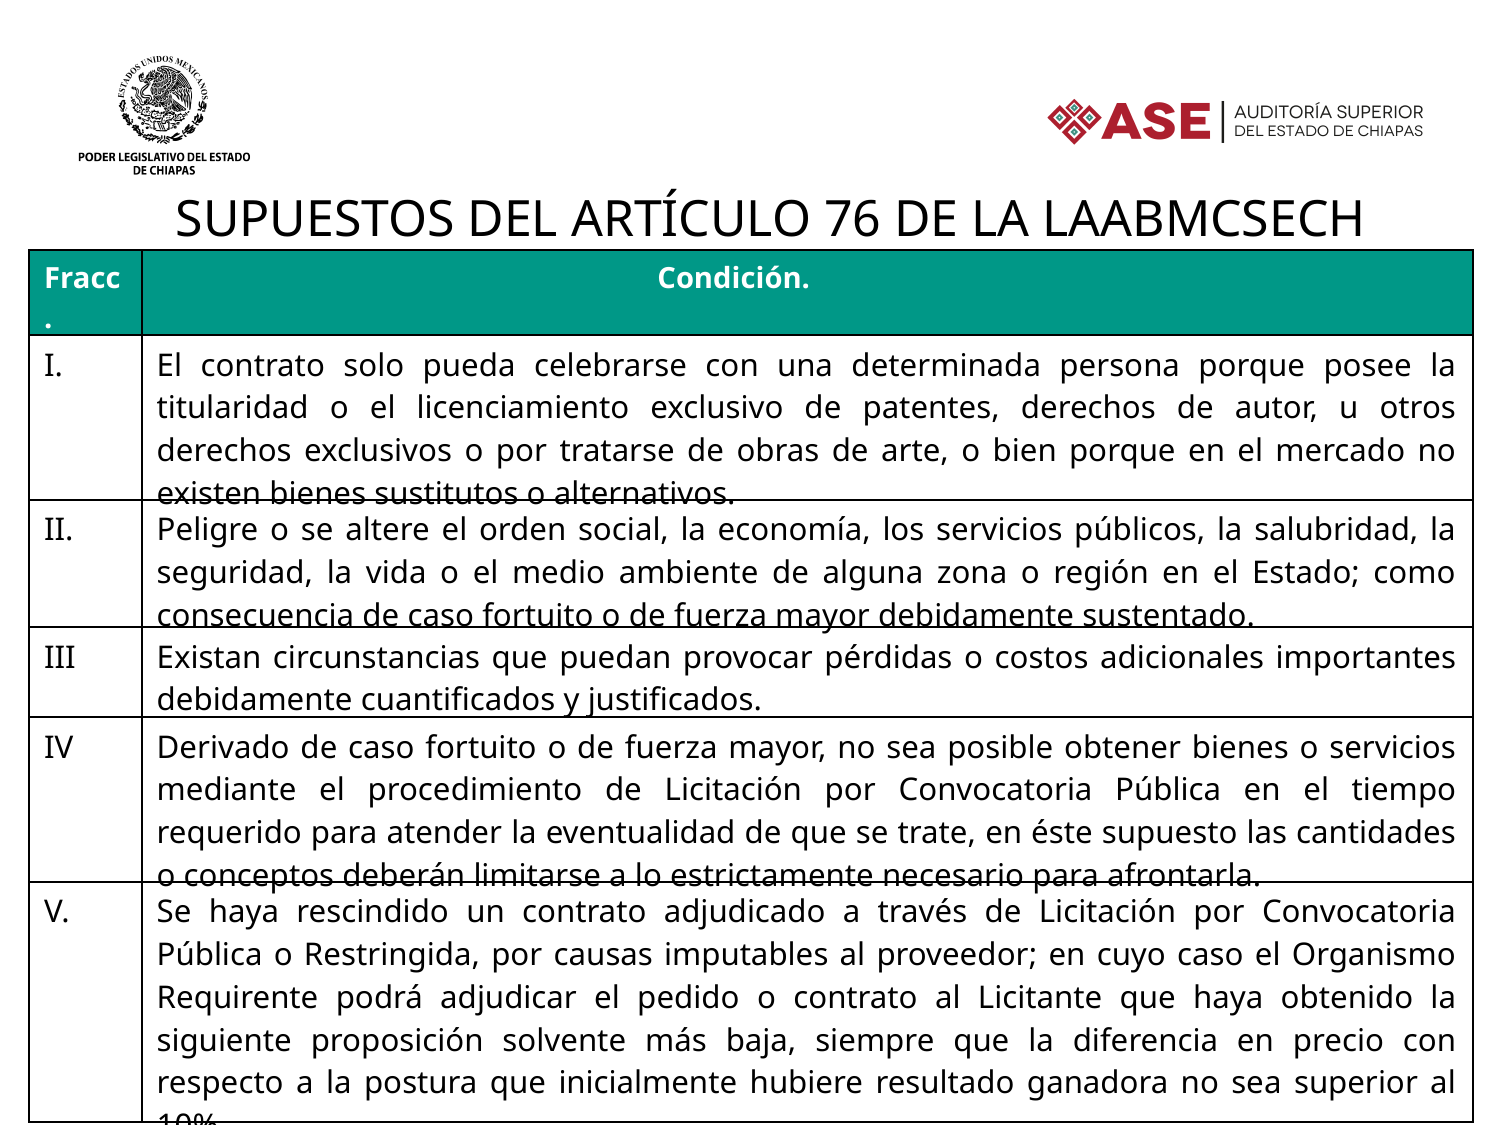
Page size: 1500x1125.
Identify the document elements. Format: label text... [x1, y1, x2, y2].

table_cell Derivado de caso fortuito o de fuerza mayor, no sea posible obtener bienes o servicios mediante el procedimiento de Licitación por Convocatoria Pública en el tiempo requerido para atender la eventualidad de que se trate, en éste supuesto las cantidades o conceptos deberán limitarse a lo estrictamente necesario para afrontarla. [143, 718, 1472, 881]
table_cell Se haya rescindido un contrato adjudicado a través de Licitación por Convocatoria Pública o Restringida, por causas imputables al proveedor; en cuyo caso el Organismo Requirente podrá adjudicar el pedido o contrato al Licitante que haya obtenido la siguiente proposición solvente más baja, siempre que la diferencia en precio con respecto a la postura que inicialmente hubiere resultado ganadora no sea superior al 10%. [143, 883, 1472, 1121]
table_header Fracc. [30, 251, 141, 334]
text_box SUPUESTOS DEL ARTÍCULO 76 DE LA LAABMCSECH [120, 179, 1421, 249]
table_cell III [30, 628, 141, 716]
picture [70, 43, 260, 191]
table_cell IV [30, 718, 141, 881]
table_cell Existan circunstancias que puedan provocar pérdidas o costos adicionales importantes debidamente cuantificados y justificados. [143, 628, 1472, 716]
picture [1032, 76, 1442, 163]
table_cell I. [30, 336, 141, 499]
table_header Condición. [143, 251, 1472, 334]
table_cell El contrato solo pueda celebrarse con una determinada persona porque posee la titularidad o el licenciamiento exclusivo de patentes, derechos de autor, u otros derechos exclusivos o por tratarse de obras de arte, o bien porque en el mercado no existen bienes sustitutos o alternativos. [143, 336, 1472, 499]
table_cell II. [30, 501, 141, 626]
table_cell Peligre o se altere el orden social, la economía, los servicios públicos, la salubridad, la seguridad, la vida o el medio ambiente de alguna zona o región en el Estado; como consecuencia de caso fortuito o de fuerza mayor debidamente sustentado. [143, 501, 1472, 626]
table_cell V. [30, 883, 141, 1121]
